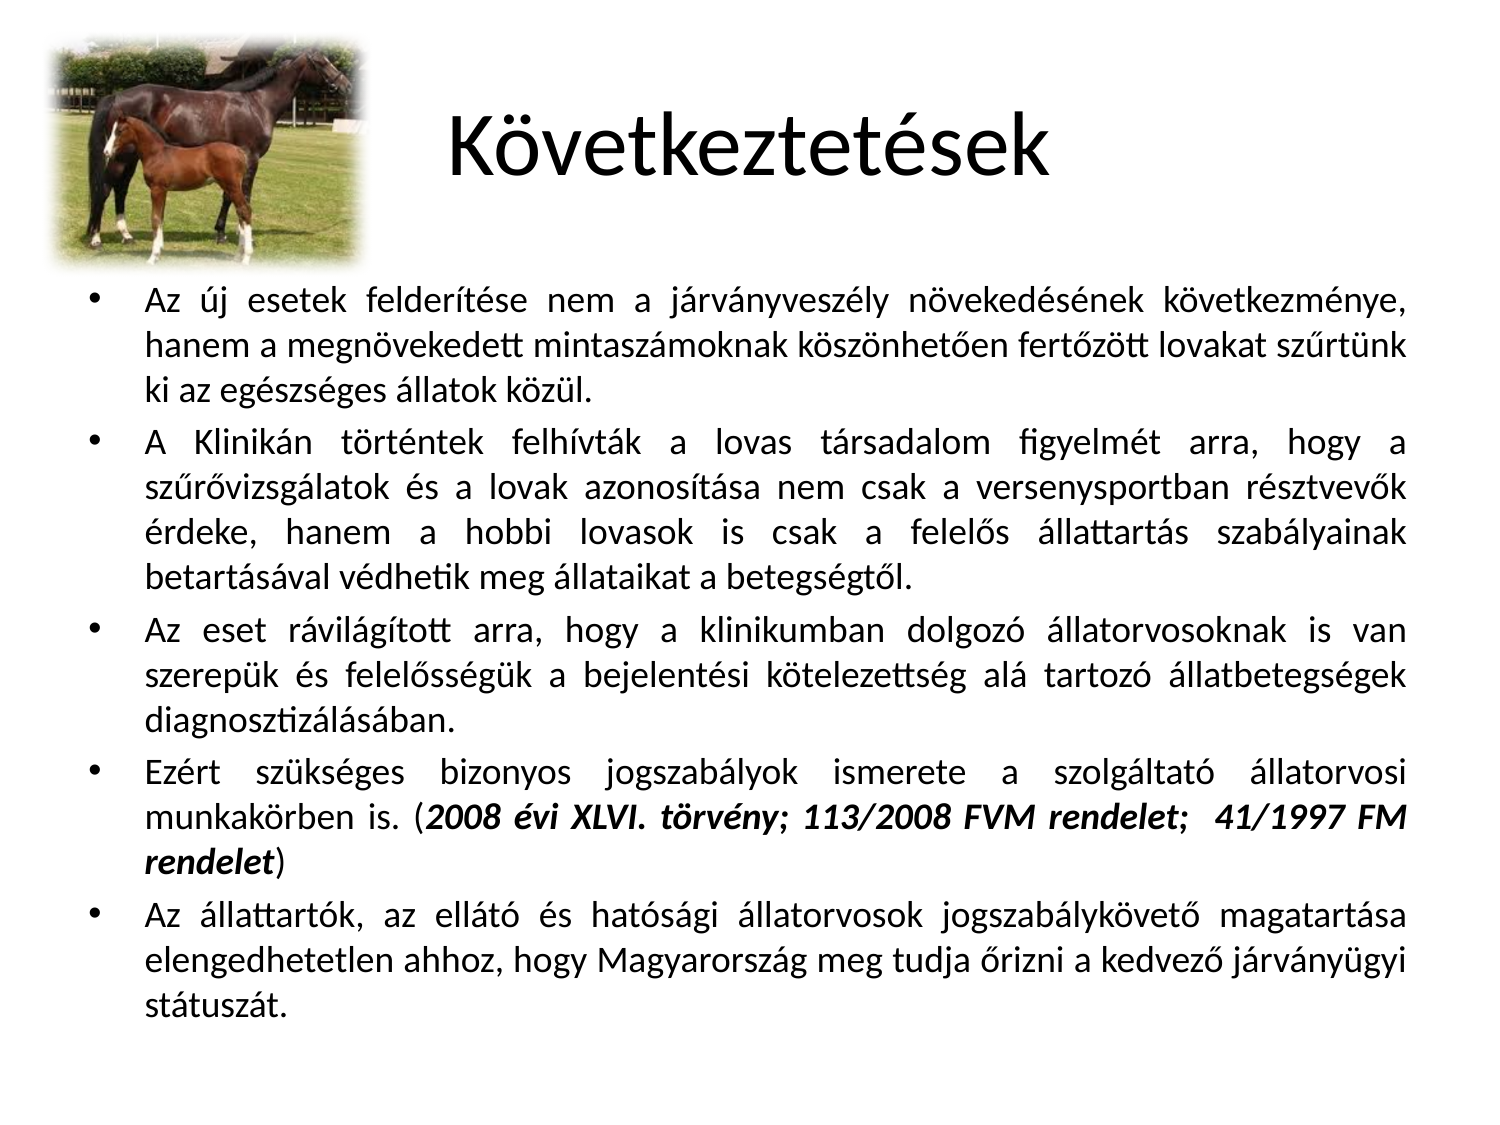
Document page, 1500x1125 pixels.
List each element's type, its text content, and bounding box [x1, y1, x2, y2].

list Az új esetek felderítése nem a járványveszély növekedésének következménye, hanem a megnövekedett mintaszámoknak köszönhetően fertőzött lovakat szűrtünk ki az egészséges állatok közül. A Klinikán történtek felhívták a lovas társadalom figyelmét arra, hogy a szűrővizsgálatok és a lovak azonosítása nem csak a versenysportban résztvevők érdeke, hanem a hobbi lovasok is csak a felelős állattartás szabályainak betartásával védhetik meg állataikat a betegségtől. Az eset rávilágított arra, hogy a klinikumban dolgozó állatorvosoknak is van szerepük és felelősségük a bejelentési kötelezettség alá tartozó állatbetegségek diagnosztizálásában. Ezért szükséges bizonyos jogszabályok ismerete a szolgáltató állatorvosi munkakörben is. (2008 évi XLVI. törvény; 113/2008 FVM rendelet; 41/1997 FM rendelet) Az állattartók, az ellátó és hatósági állatorvosok jogszabálykövető magatartása elengedhetetlen ahhoz, hogy Magyarország meg tudja őrizni a kedvező járványügyi státuszát. [73, 267, 1424, 1071]
title Következtetések [377, 45, 1425, 233]
picture [41, 30, 373, 278]
